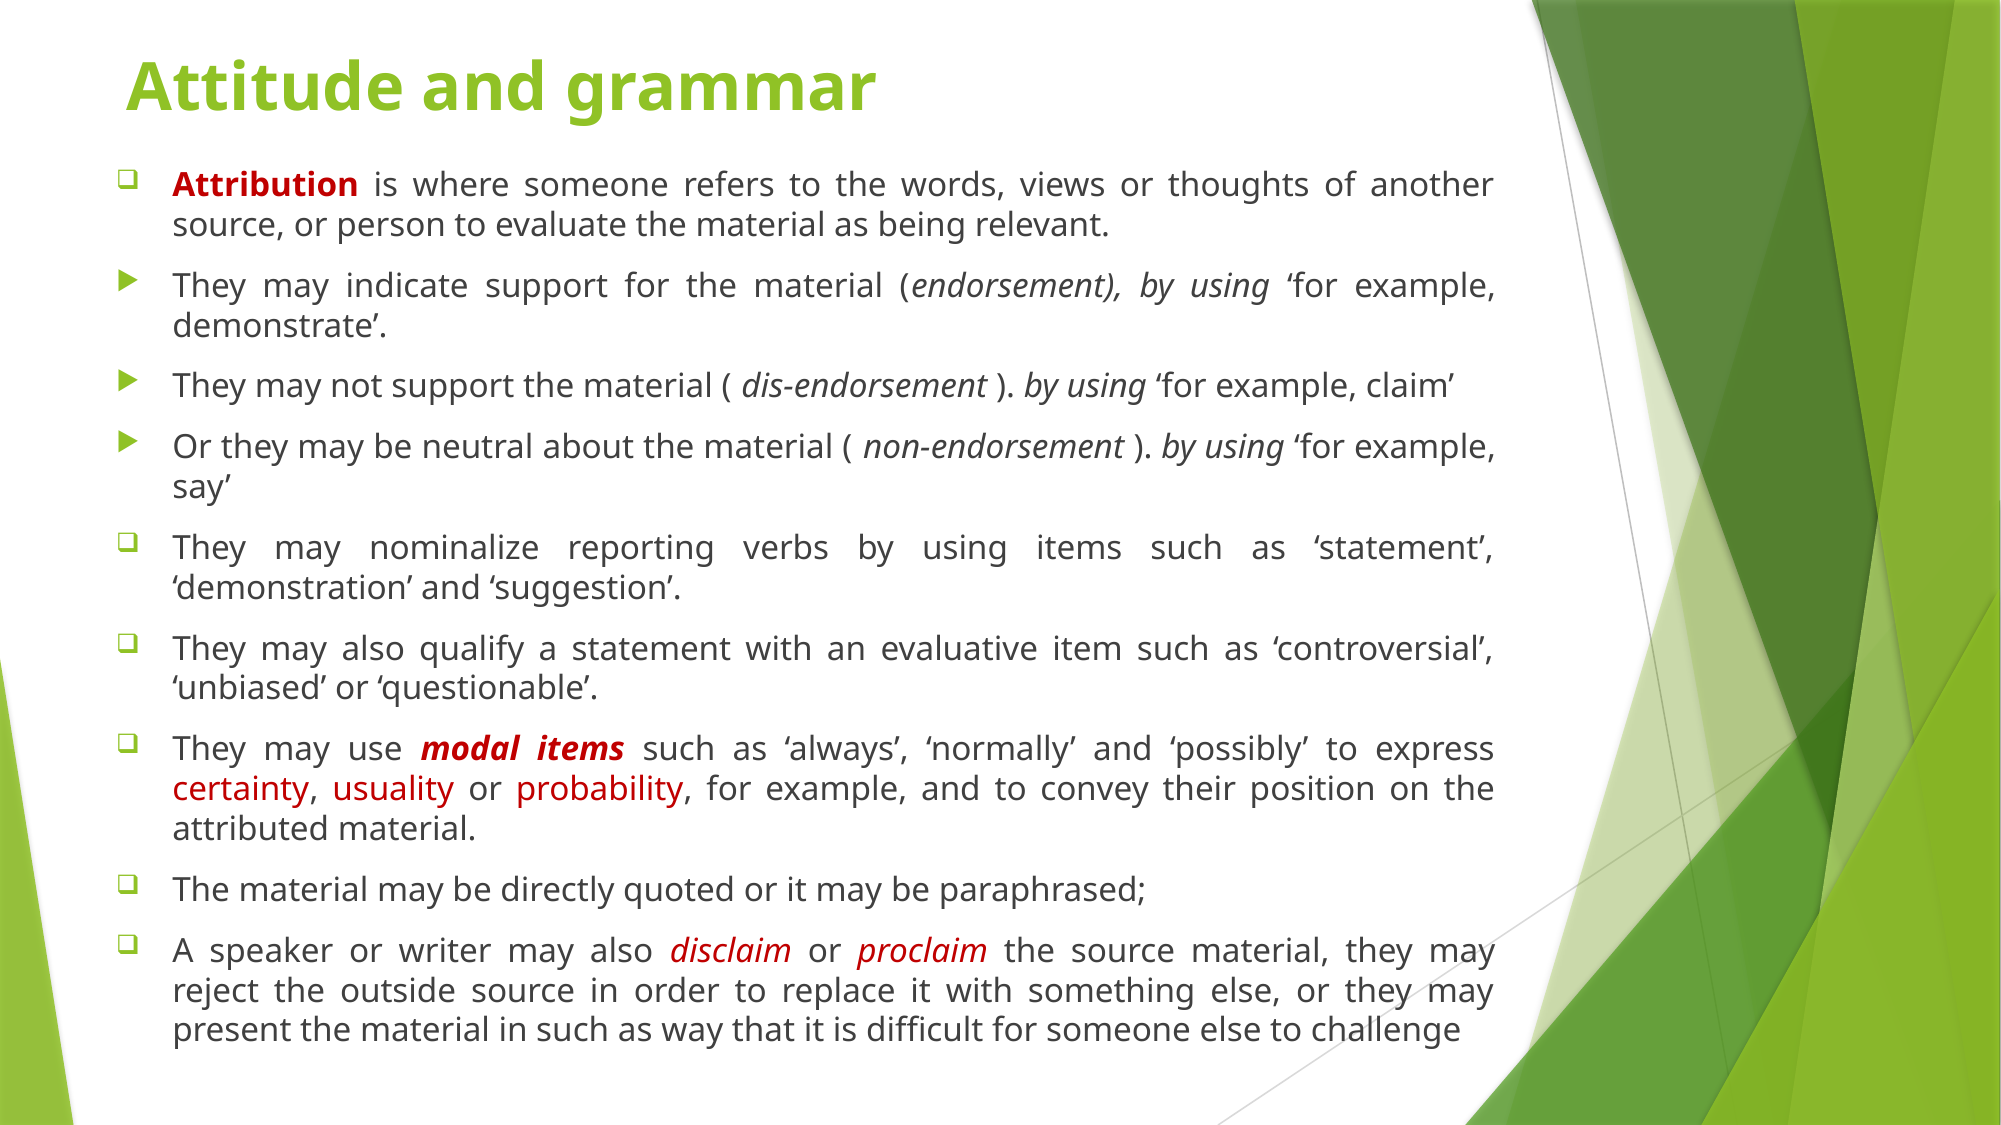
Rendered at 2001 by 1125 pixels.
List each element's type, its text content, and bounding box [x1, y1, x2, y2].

title Attitude and grammar [111, 36, 1522, 254]
list Attribution is where someone refers to the words, views or thoughts of another source, or person to evaluate the material as being relevant. They may indicate support for the material (endorsement), by using ‘for example, demonstrate’. They may not support the material ( dis-endorsement ). by using ‘for example, claim’ Or they may be neutral about the material ( non-endorsement ). by using ‘for example, say’ They may nominalize reporting verbs by using items such as ‘statement’, ‘demonstration’ and ‘suggestion’. They may also qualify a statement with an evaluative item such as ‘controversial’, ‘unbiased’ or ‘questionable’. They may use modal items such as ‘always’, ‘normally’ and ‘possibly’ to express certainty, usuality or probability, for example, and to convey their position on the attributed material. The material may be directly quoted or it may be paraphrased; A speaker or writer may also disclaim or proclaim the source material, they may reject the outside source in order to replace it with something else, or they may present the material in such as way that it is difficult for someone else to challenge [101, 155, 1512, 793]
